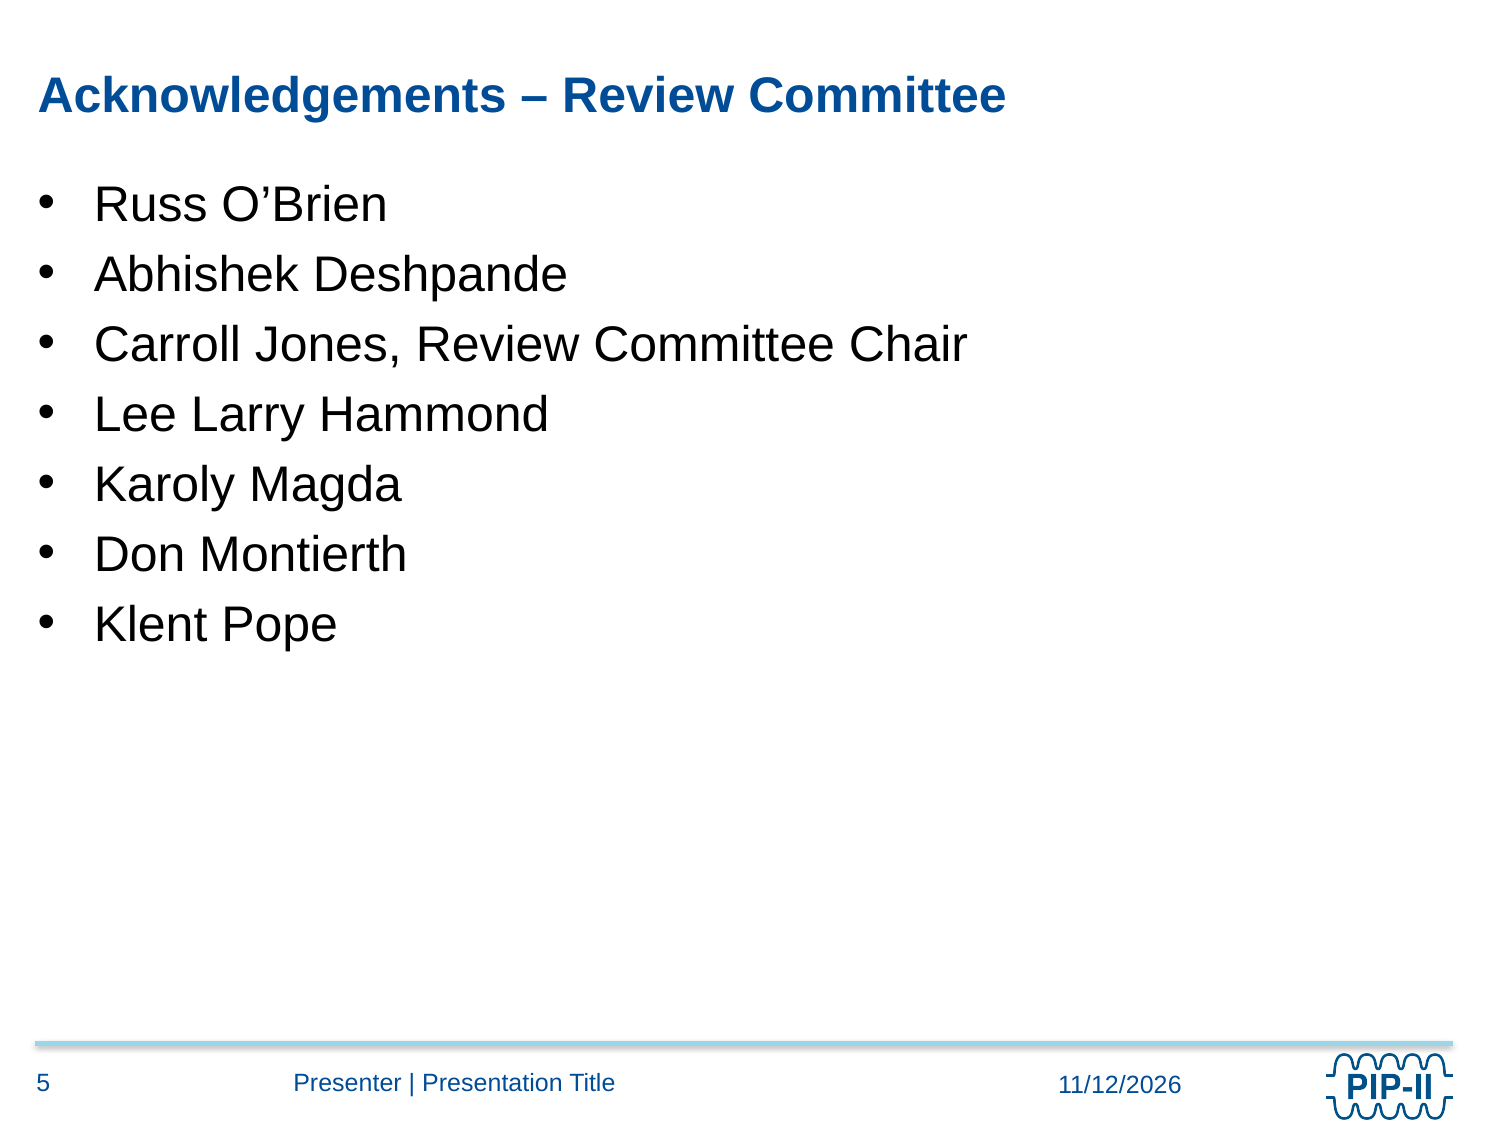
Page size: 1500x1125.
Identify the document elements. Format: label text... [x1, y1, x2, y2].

slide_number 5 [36, 1066, 105, 1106]
list Russ O’Brien Abhishek Deshpande Carroll Jones, Review Committee Chair Lee Larry Hammond Karoly Magda Don Montierth Klent Pope [37, 171, 1461, 990]
footer Presenter | Presentation Title [293, 1066, 1279, 1107]
title Acknowledgements – Review Committee [37, 17, 1463, 123]
picture [1326, 1053, 1453, 1120]
